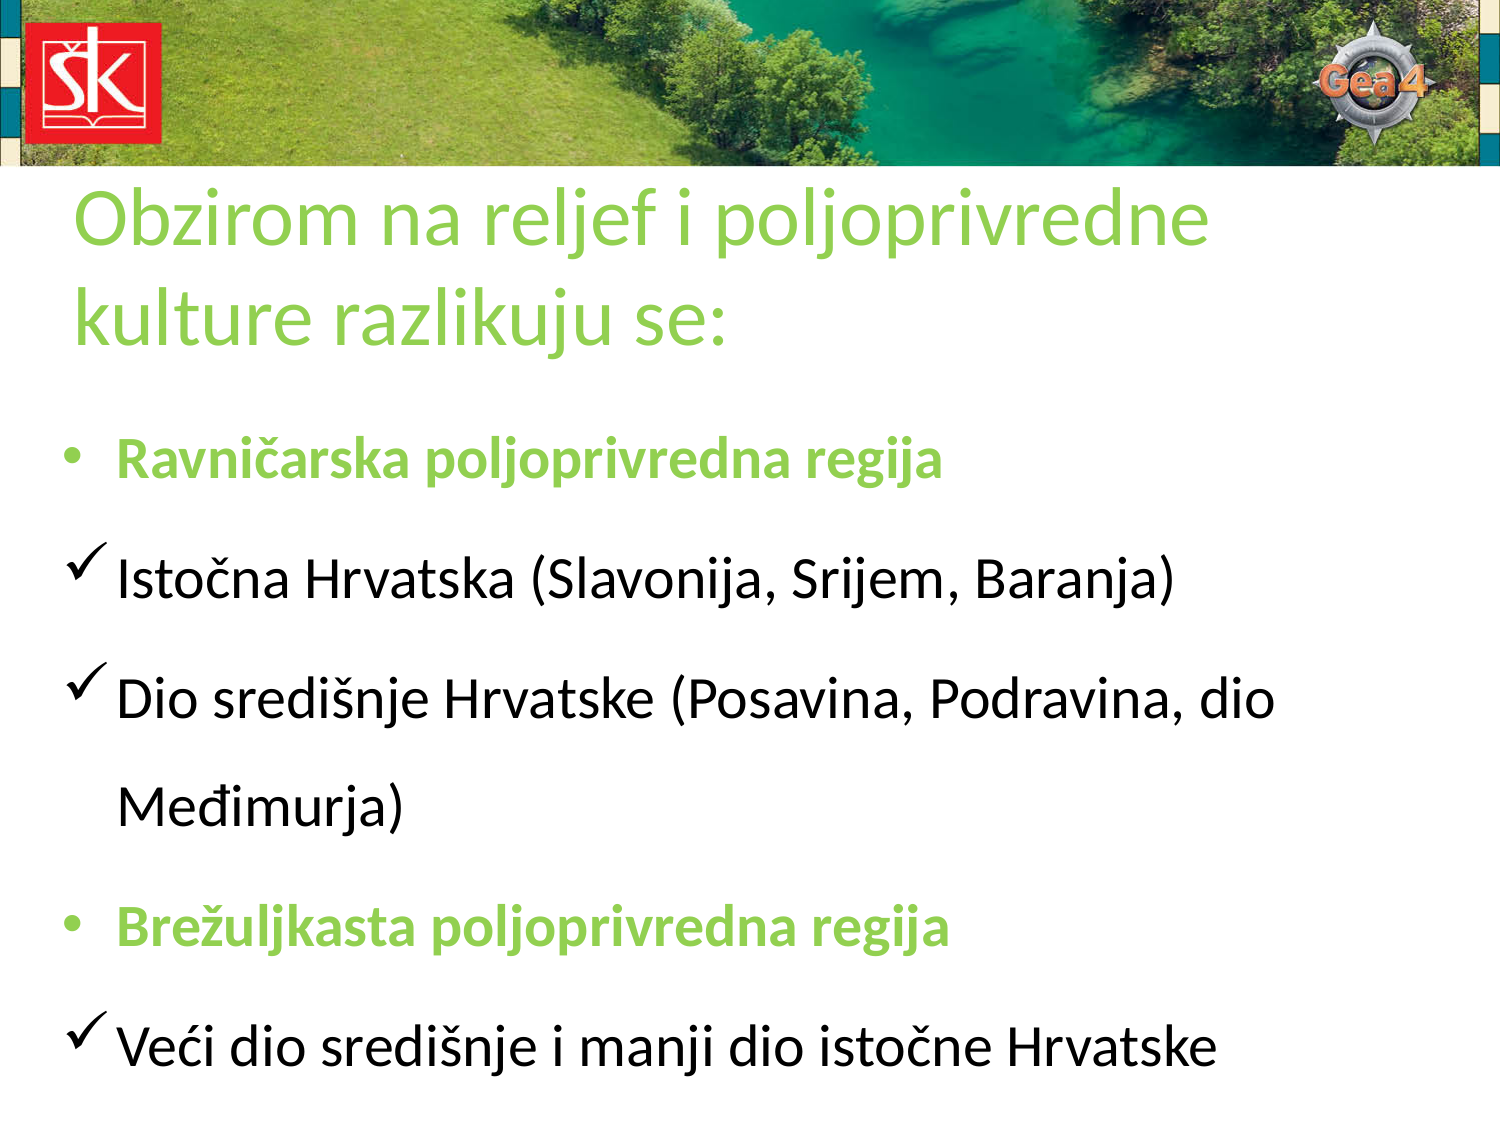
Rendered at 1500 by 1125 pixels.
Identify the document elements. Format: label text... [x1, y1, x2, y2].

title Obzirom na reljef i poljoprivredne kulture razlikuju se: [58, 148, 1409, 376]
picture [0, 0, 1500, 1125]
list Ravničarska poljoprivredna regija Istočna Hrvatska (Slavonija, Srijem, Baranja) Dio središnje Hrvatske (Posavina, Podravina, dio Međimurja) Brežuljkasta poljoprivredna regija Veći dio središnje i manji dio istočne Hrvatske [46, 374, 1398, 1091]
